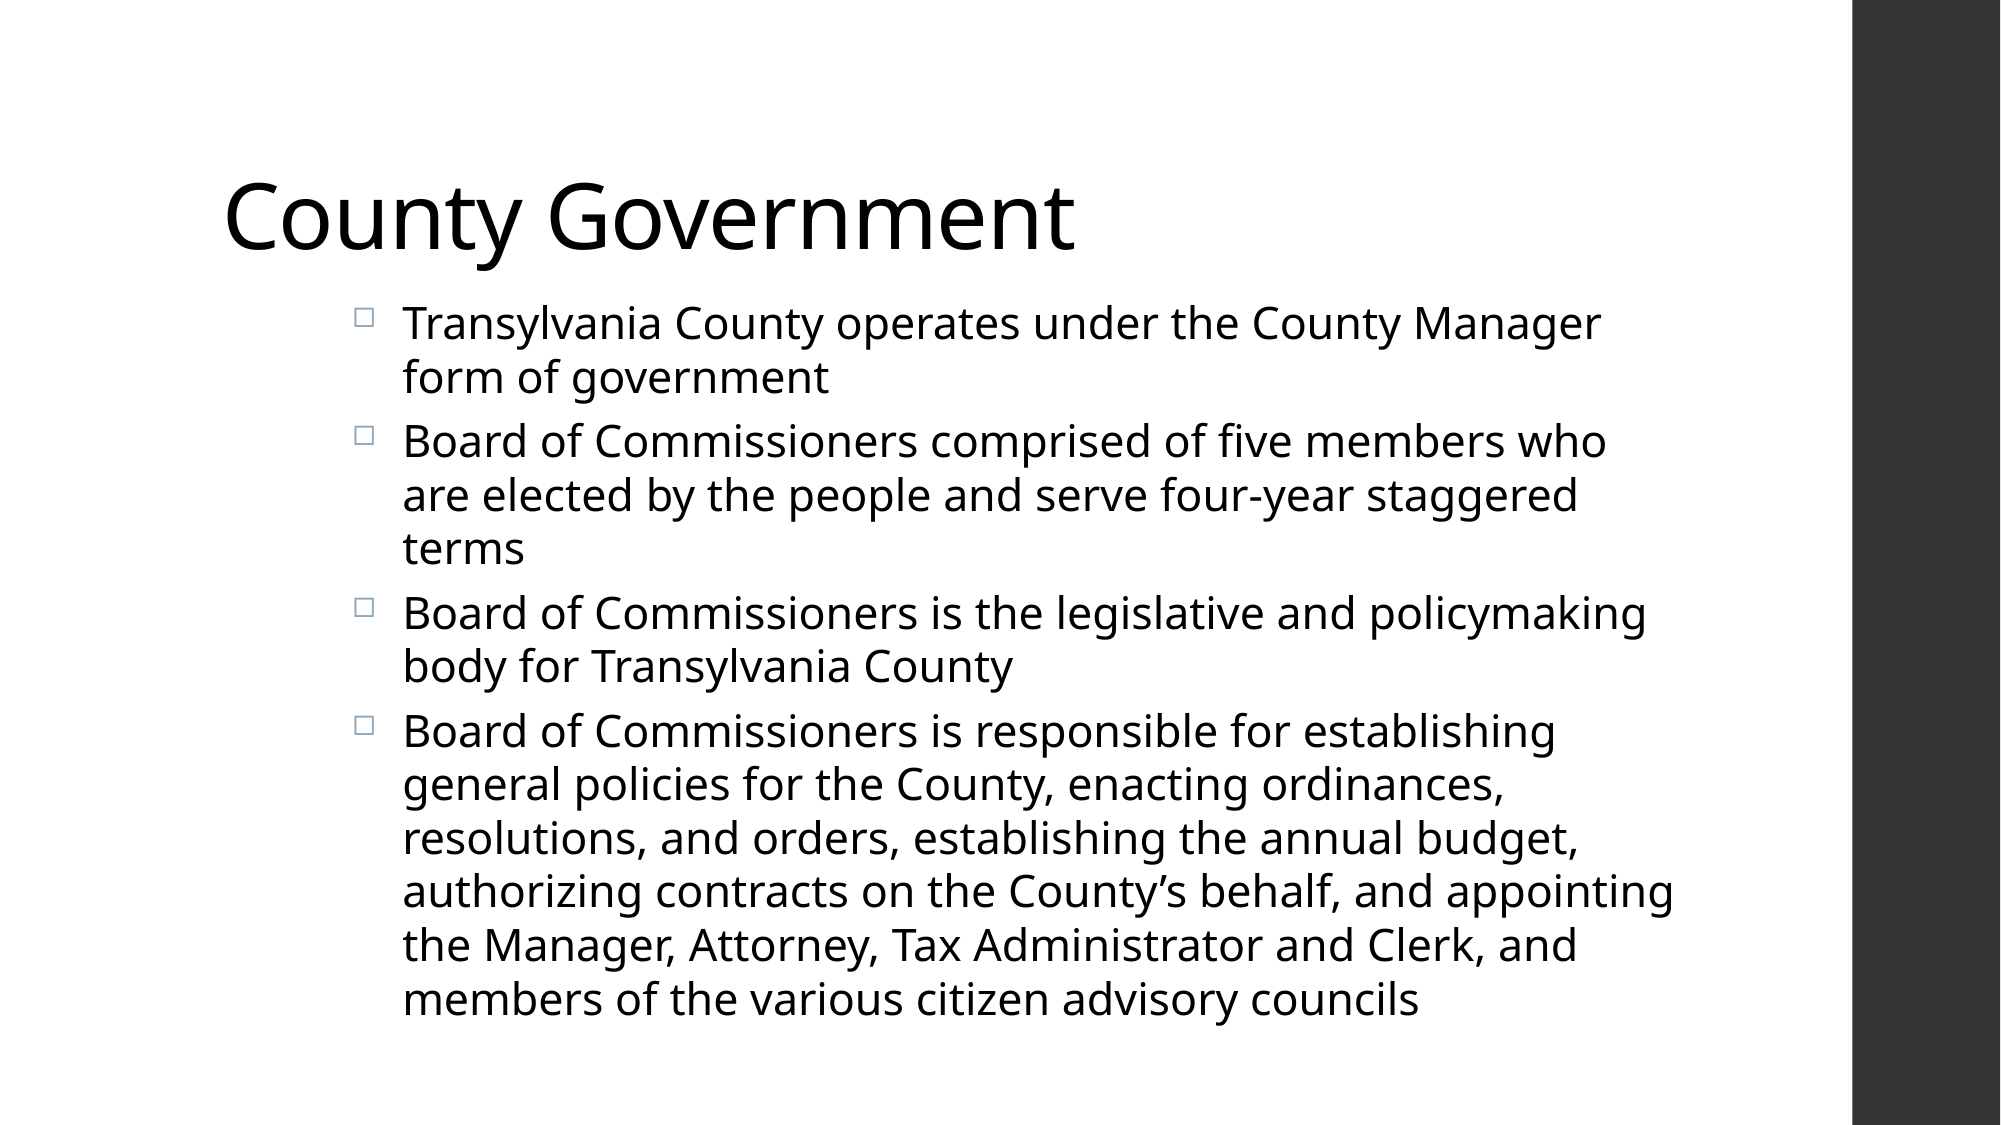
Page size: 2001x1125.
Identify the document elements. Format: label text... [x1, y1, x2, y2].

text_box Transylvania County operates under the County Manager form of government Board of Commissioners comprised of five members who are elected by the people and serve four-year staggered terms Board of Commissioners is the legislative and policymaking body for Transylvania County Board of Commissioners is responsible for establishing general policies for the County, enacting ordinances, resolutions, and orders, establishing the annual budget, authorizing contracts on the County’s behalf, and appointing the Manager, Attorney, Tax Administrator and Clerk, and members of the various citizen advisory councils [337, 287, 1700, 1038]
title County Government [206, 60, 1797, 278]
